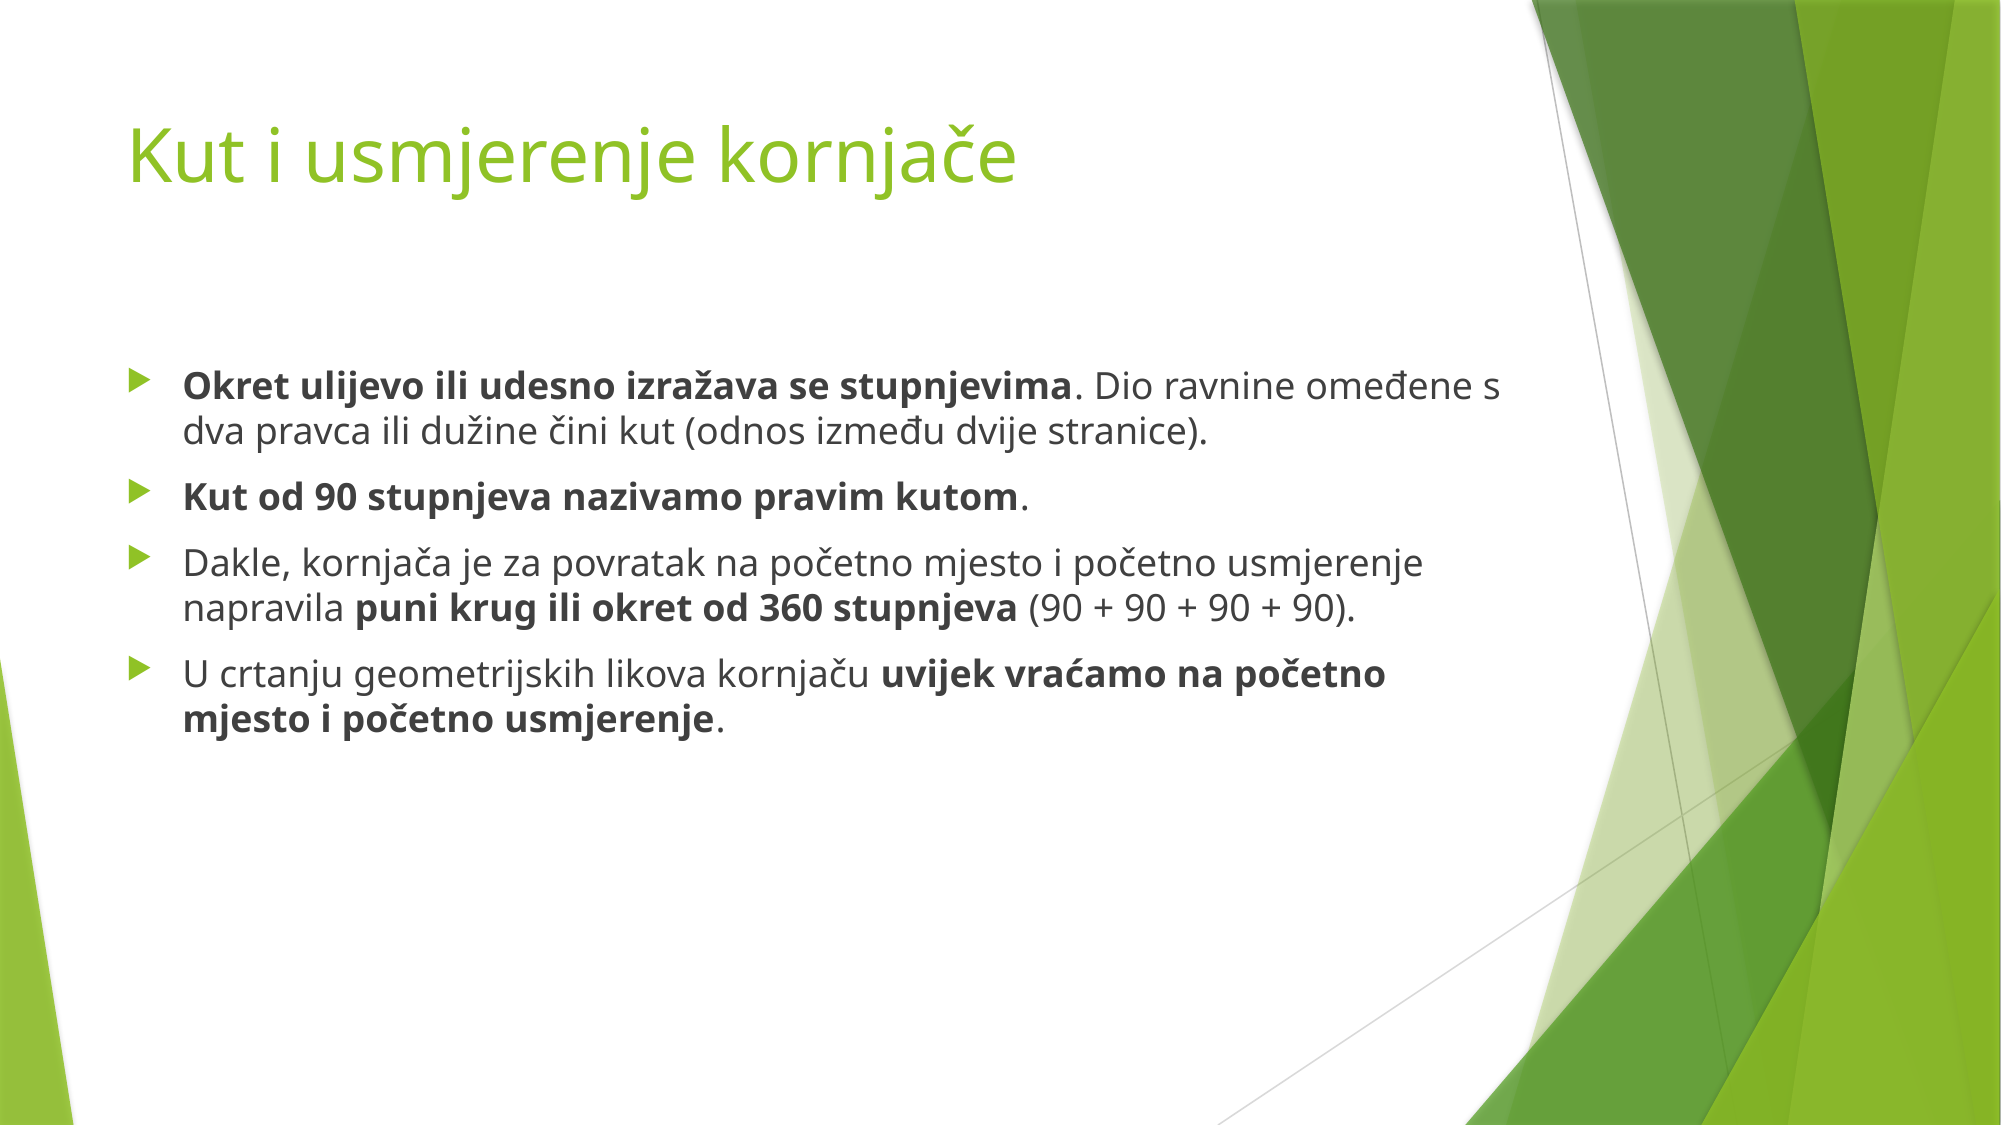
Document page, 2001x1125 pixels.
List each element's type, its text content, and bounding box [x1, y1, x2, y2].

title Kut i usmjerenje kornjače [111, 99, 1522, 317]
list Okret ulijevo ili udesno izražava se stupnjevima. Dio ravnine omeđene s dva pravca ili dužine čini kut (odnos između dvije stranice). Kut od 90 stupnjeva nazivamo pravim kutom. Dakle, kornjača je za povratak na početno mjesto i početno usmjerenje napravila puni krug ili okret od 360 stupnjeva (90 + 90 + 90 + 90). U crtanju geometrijskih likova kornjaču uvijek vraćamo na početno mjesto i početno usmjerenje. [111, 354, 1522, 992]
